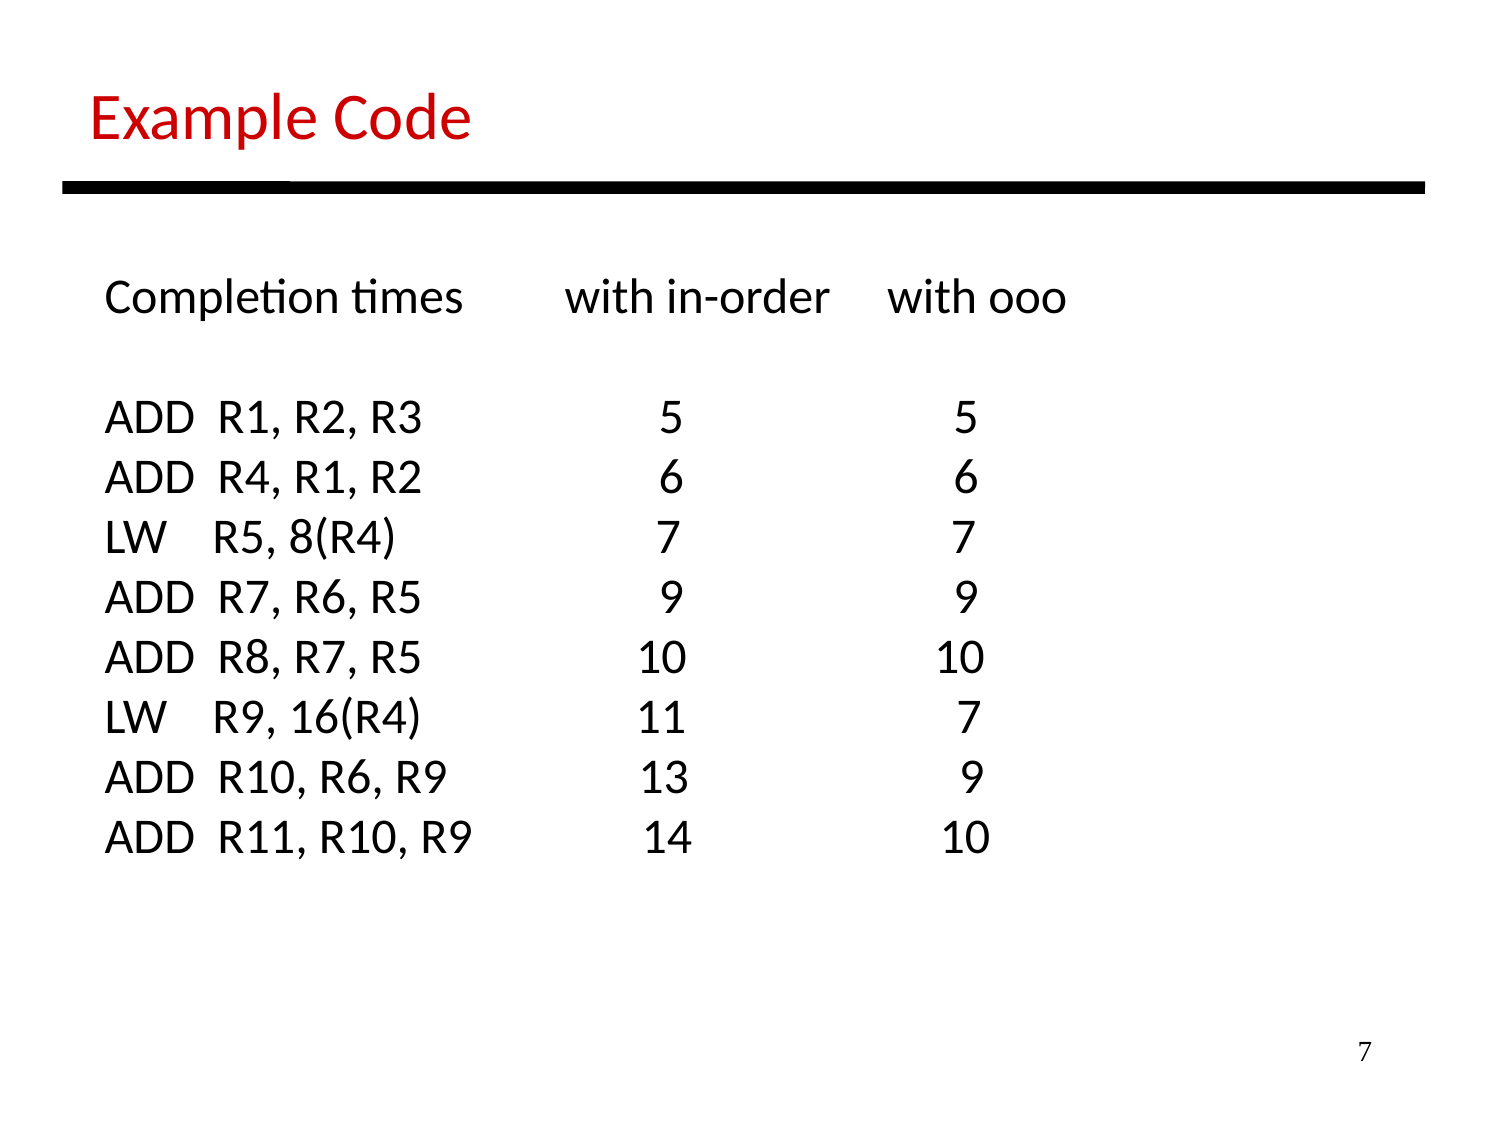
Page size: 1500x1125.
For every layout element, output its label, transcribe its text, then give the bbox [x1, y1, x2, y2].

slide_number 7 [1074, 1025, 1388, 1100]
text_box Example Code [74, 65, 488, 160]
text_box Completion times with in-order with ooo ADD R1, R2, R3 5 5 ADD R4, R1, R2 6 6 LW R5, 8(R4) 7 7 ADD R7, R6, R5 9 9 ADD R8, R7, R5 10 10 LW R9, 16(R4) 11 7 ADD R10, R6, R9 13 9 ADD R11, R10, R9 14 10 [89, 256, 1083, 872]
